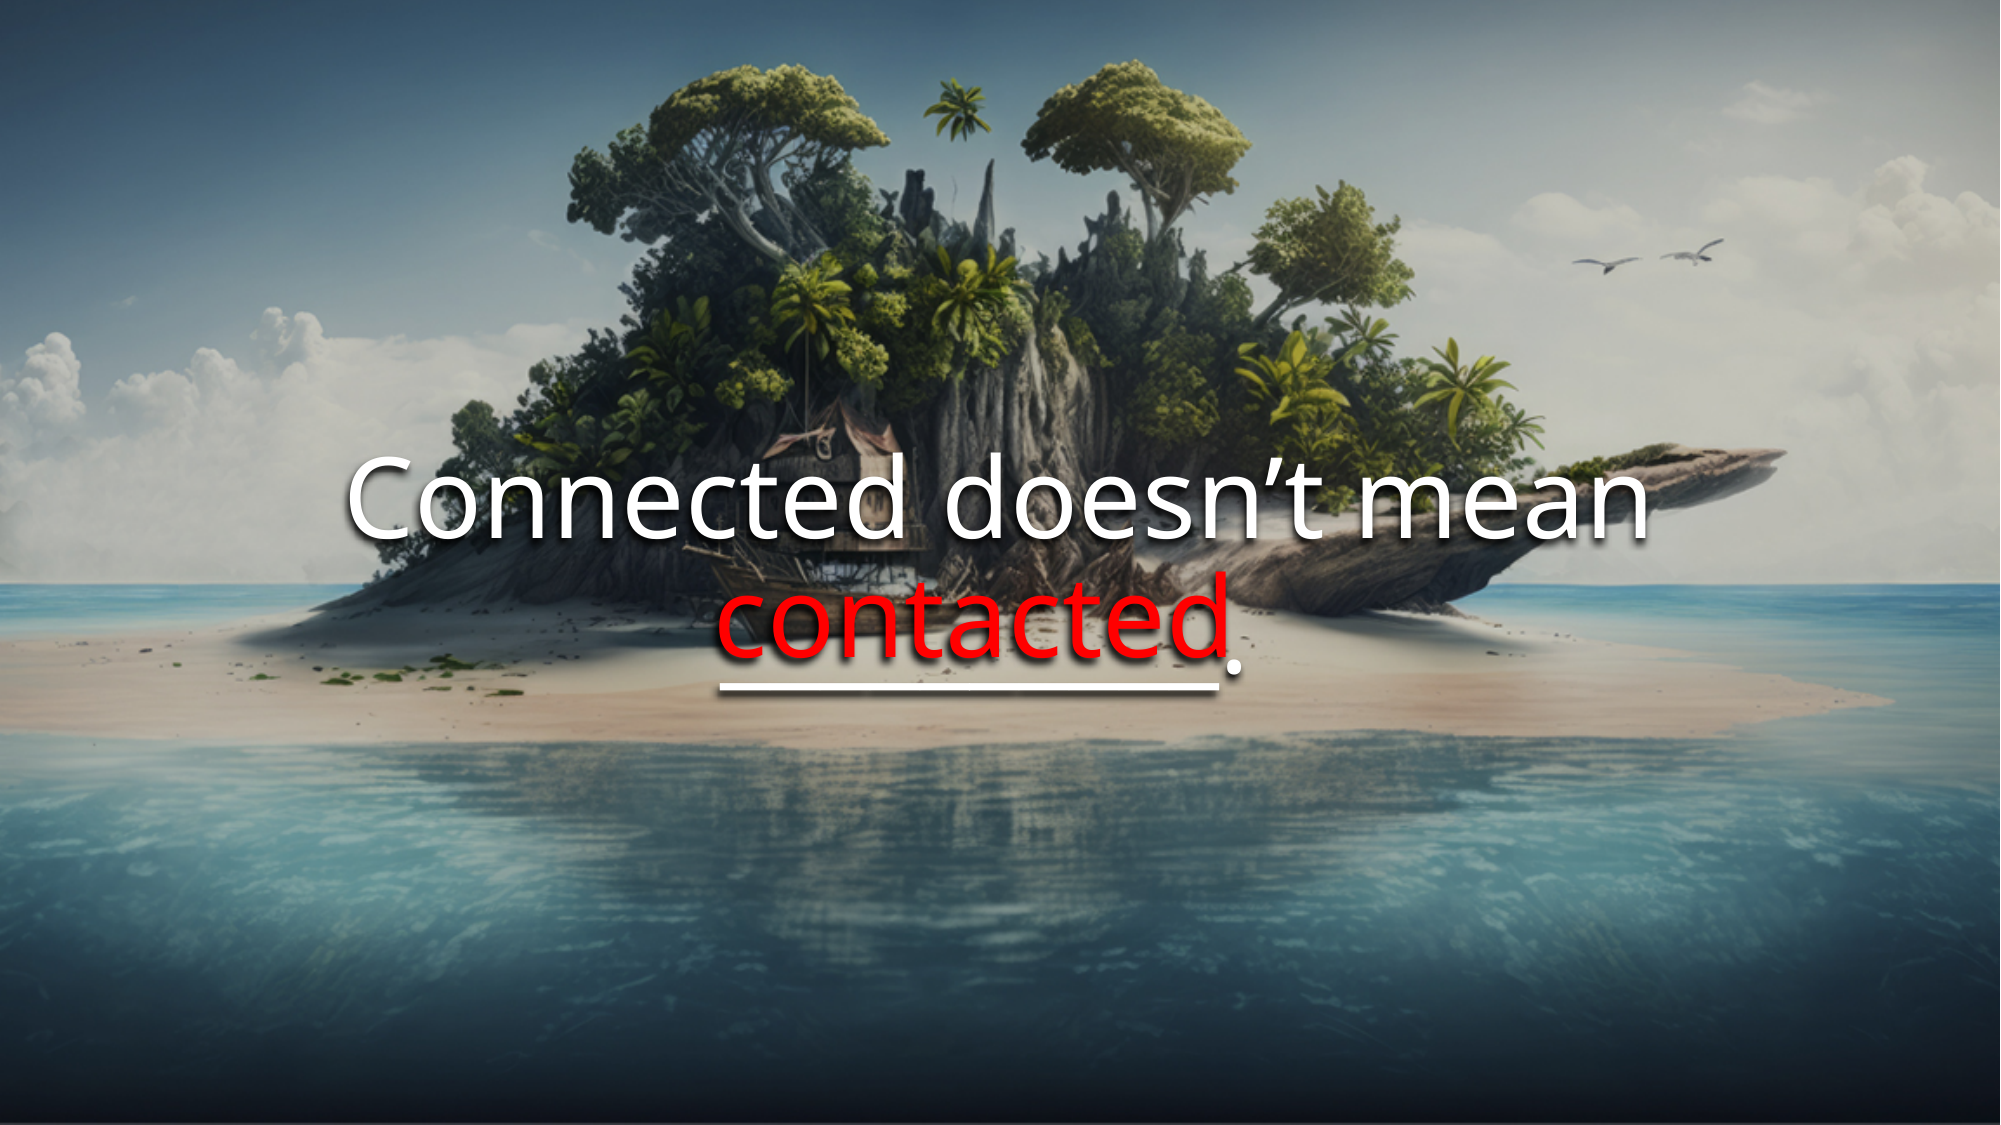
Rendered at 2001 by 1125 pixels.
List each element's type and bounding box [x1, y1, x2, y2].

list [0, 0, 2000, 1125]
